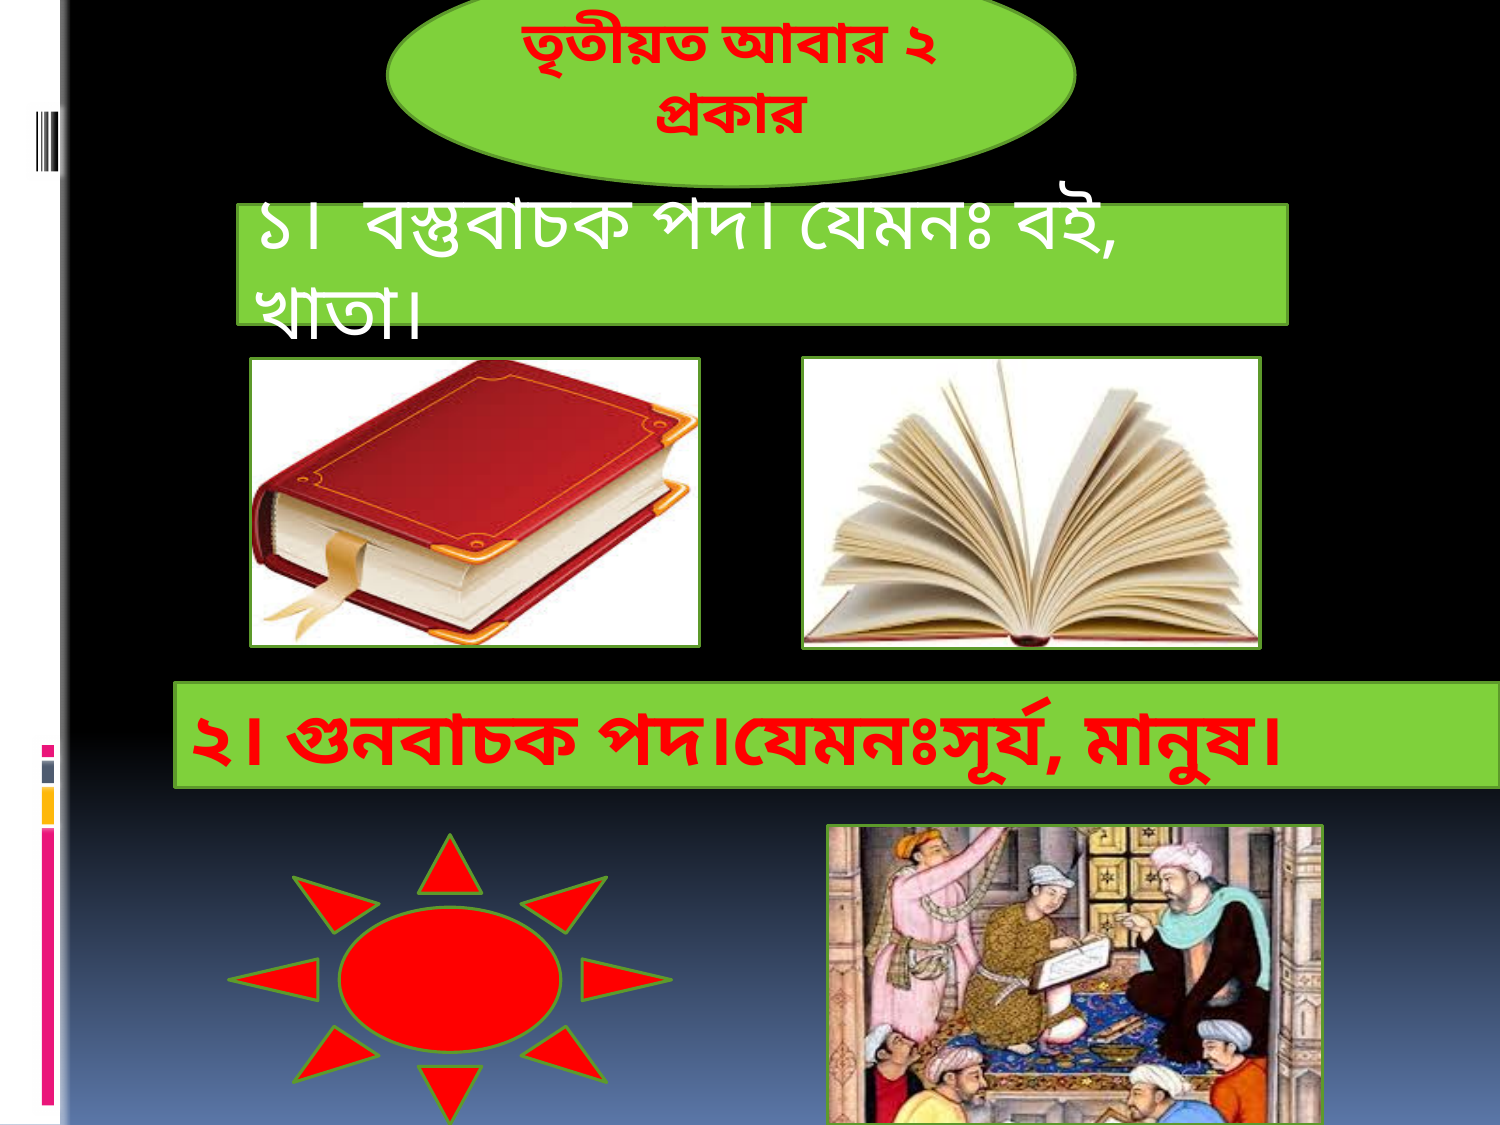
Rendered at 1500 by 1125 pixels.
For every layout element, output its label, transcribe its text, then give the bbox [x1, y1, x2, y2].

text_box [337, 905, 563, 1054]
text_box [249, 357, 701, 648]
text_box [226, 957, 320, 1003]
text_box [801, 356, 1262, 650]
text_box [519, 1024, 608, 1084]
text_box [519, 875, 608, 935]
text_box ১। বস্তুবাচক পদ। যেমনঃ বই, খাতা। [236, 203, 1289, 326]
text_box ২। গুনবাচক পদ।যেমনঃসূর্য, মানুষ। [173, 681, 1500, 789]
text_box [416, 1064, 484, 1125]
text_box [292, 1024, 381, 1084]
text_box [292, 875, 381, 935]
text_box [416, 833, 484, 895]
text_box [826, 824, 1324, 1125]
text_box [580, 957, 674, 1003]
text_box তৃতীয়ত আবার ২ প্রকার [385, 0, 1077, 189]
